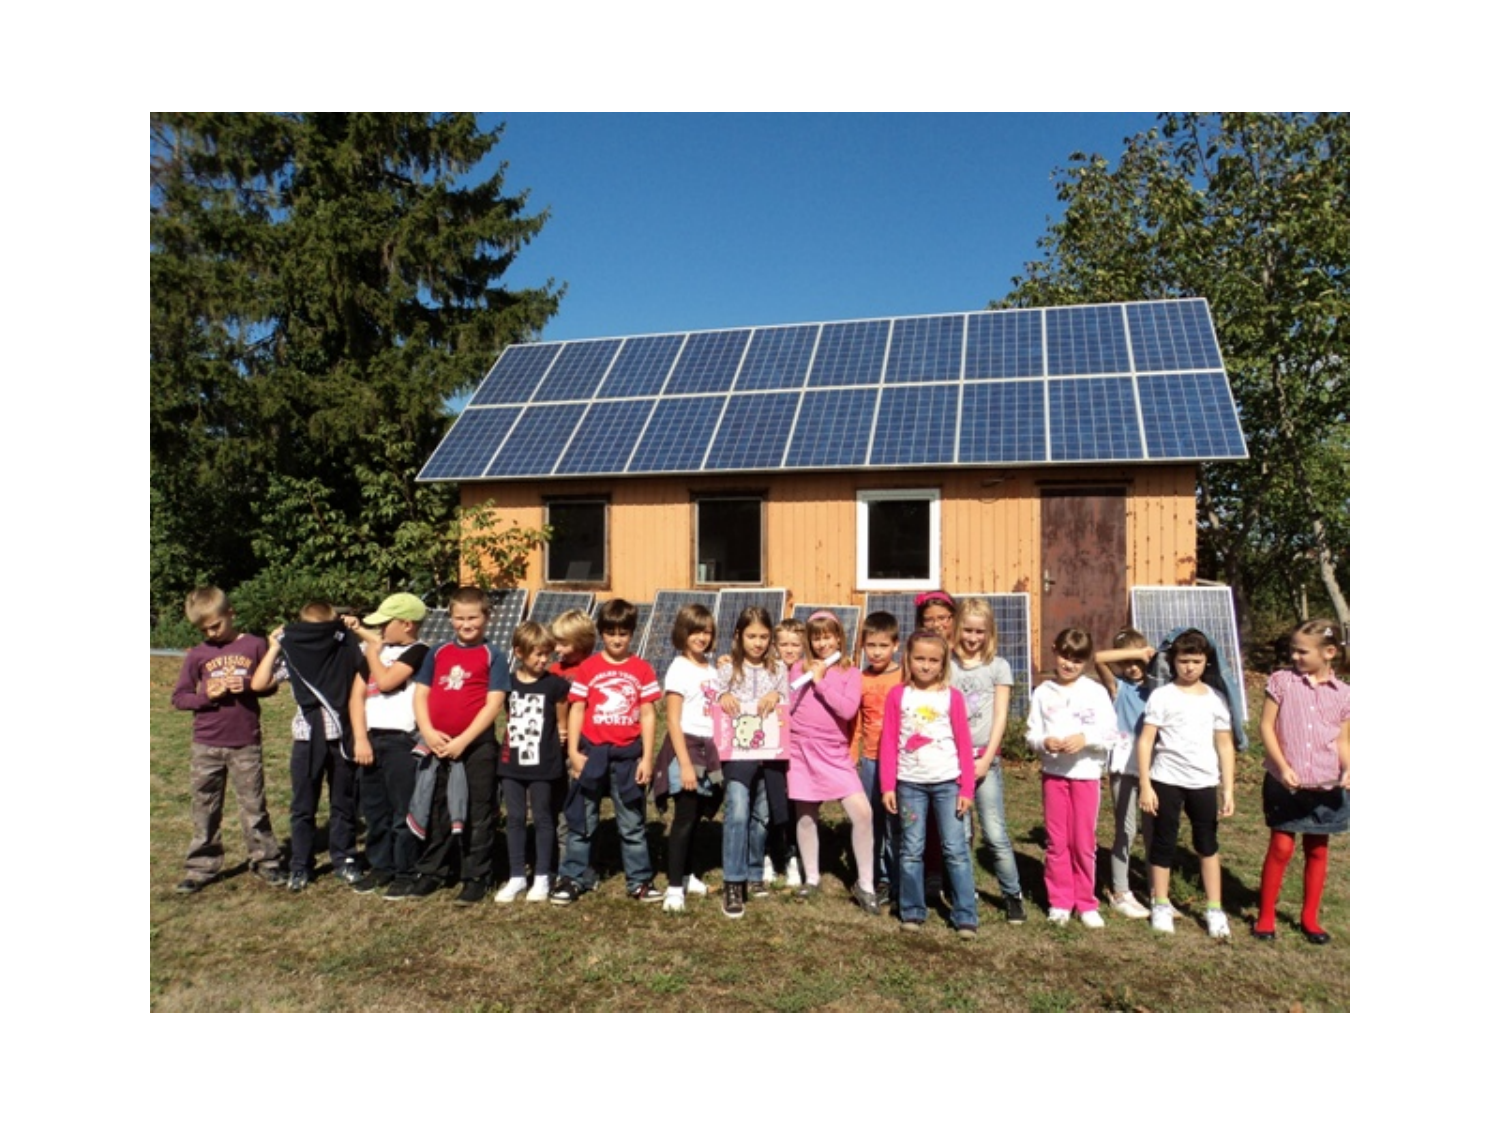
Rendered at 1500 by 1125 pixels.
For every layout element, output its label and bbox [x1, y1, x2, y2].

picture [149, 112, 1351, 1013]
